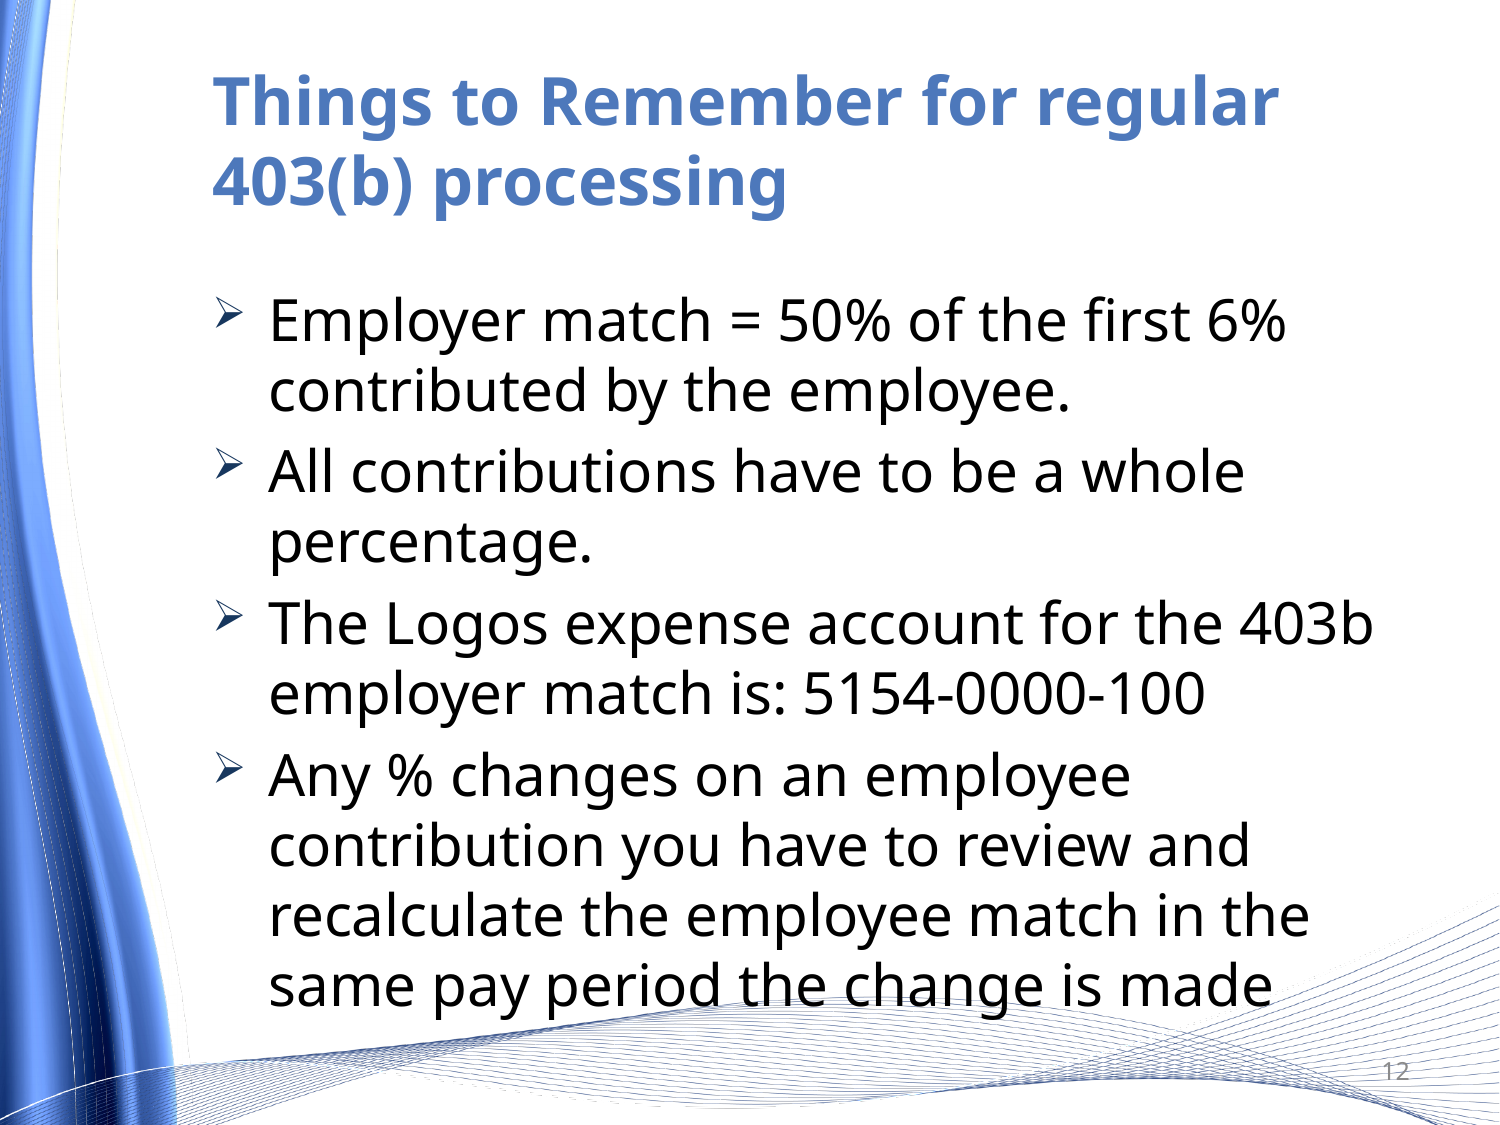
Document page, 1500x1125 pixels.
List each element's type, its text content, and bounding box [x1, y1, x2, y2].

slide_number 12 [1074, 1042, 1425, 1103]
table_cell 30,000.00 [0, 1, 138, 891]
list Employer match = 50% of the first 6% contributed by the employee. All contributions have to be a whole percentage. The Logos expense account for the 403b employer match is: 5154-0000-100 Any % changes on an employee contribution you have to review and recalculate the employee match in the same pay period the change is made [196, 274, 1465, 978]
title Things to Remember for regular 403(b) processing [196, 44, 1426, 233]
